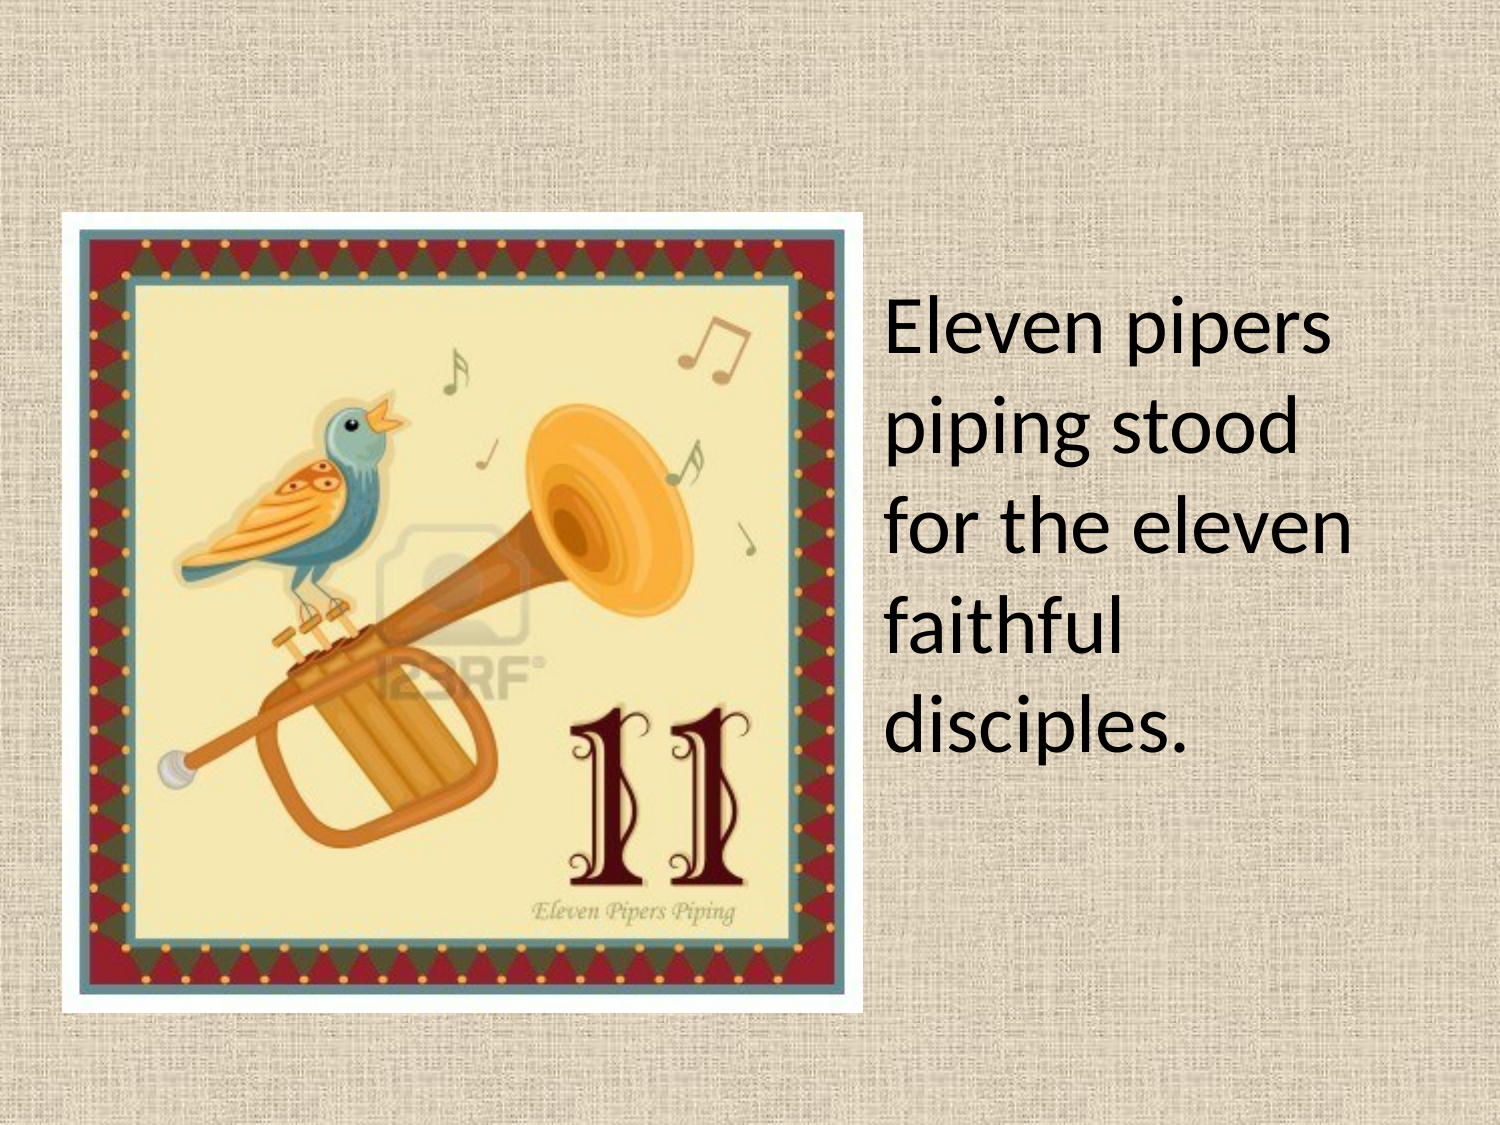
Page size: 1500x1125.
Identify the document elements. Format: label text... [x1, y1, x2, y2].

list Eleven pipers piping stood for the eleven faithful disciples. [866, 262, 1425, 1005]
picture [0, 0, 1500, 1125]
